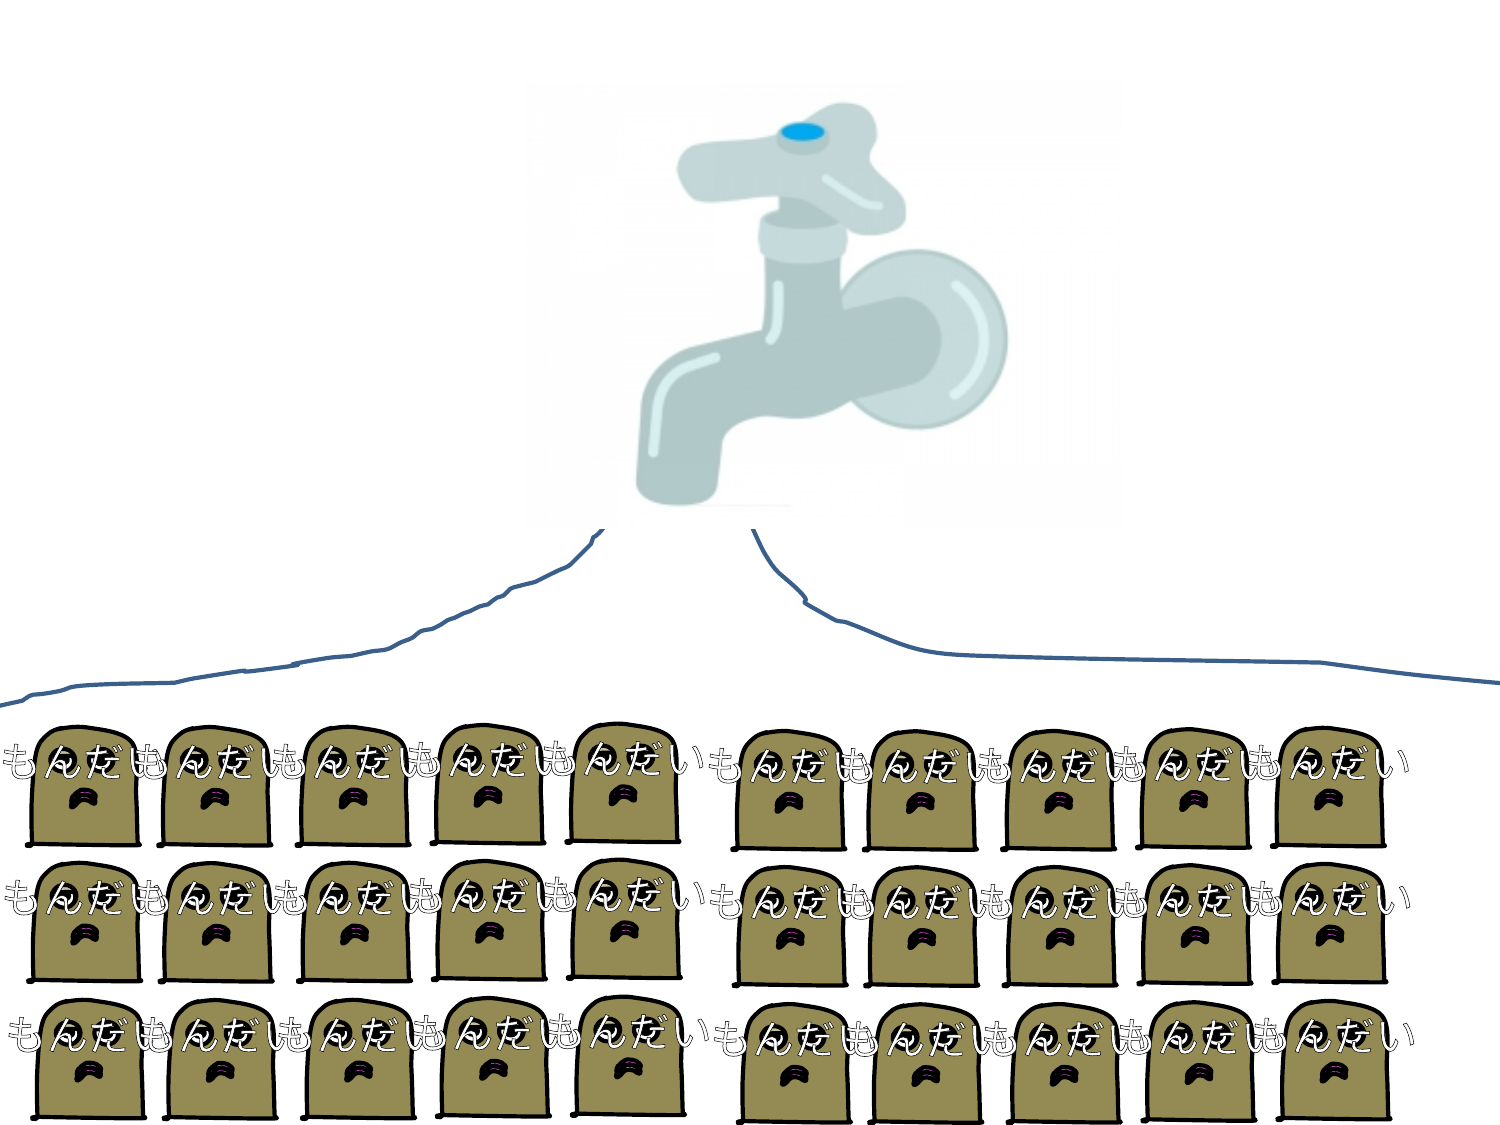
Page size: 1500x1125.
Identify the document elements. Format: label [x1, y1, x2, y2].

text_box [731, 727, 1398, 1125]
text_box [26, 723, 692, 1125]
picture [523, 80, 1122, 530]
text_box [0, 538, 1500, 1070]
